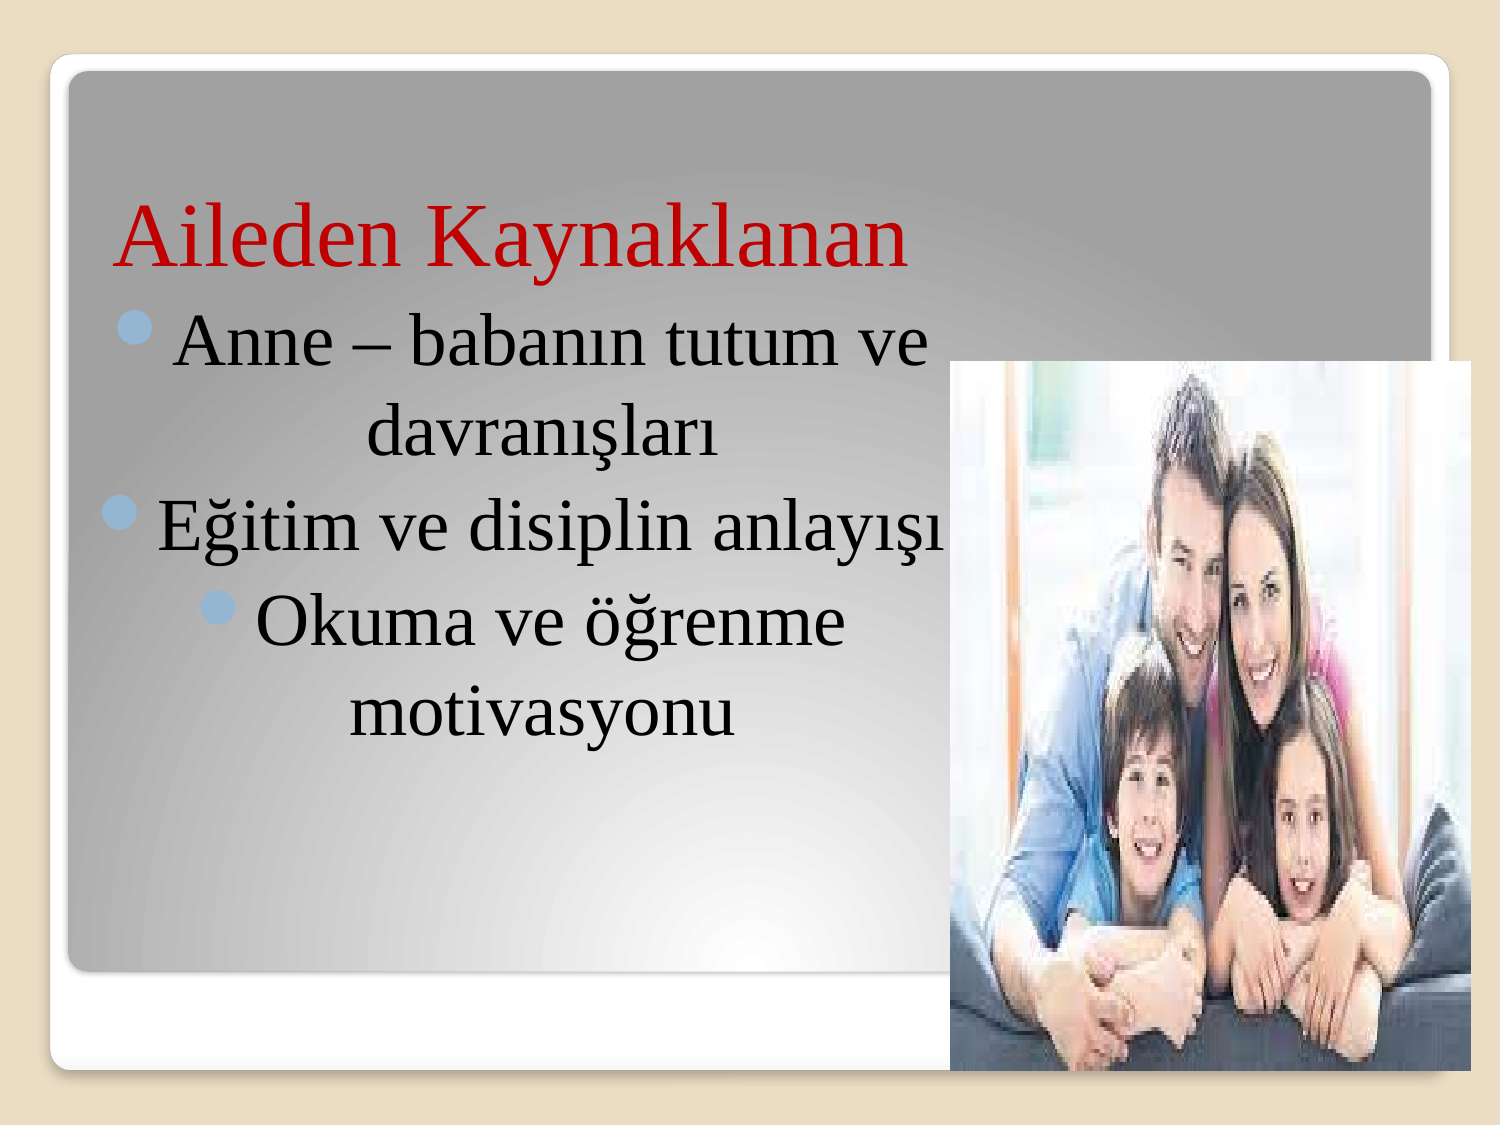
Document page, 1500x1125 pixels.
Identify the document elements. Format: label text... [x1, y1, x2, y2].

picture [950, 361, 1471, 1071]
list Aileden Kaynaklanan Anne – babanın tutum ve davranışları Eğitim ve disiplin anlayışı Okuma ve öğrenme motivasyonu [41, 54, 987, 1025]
